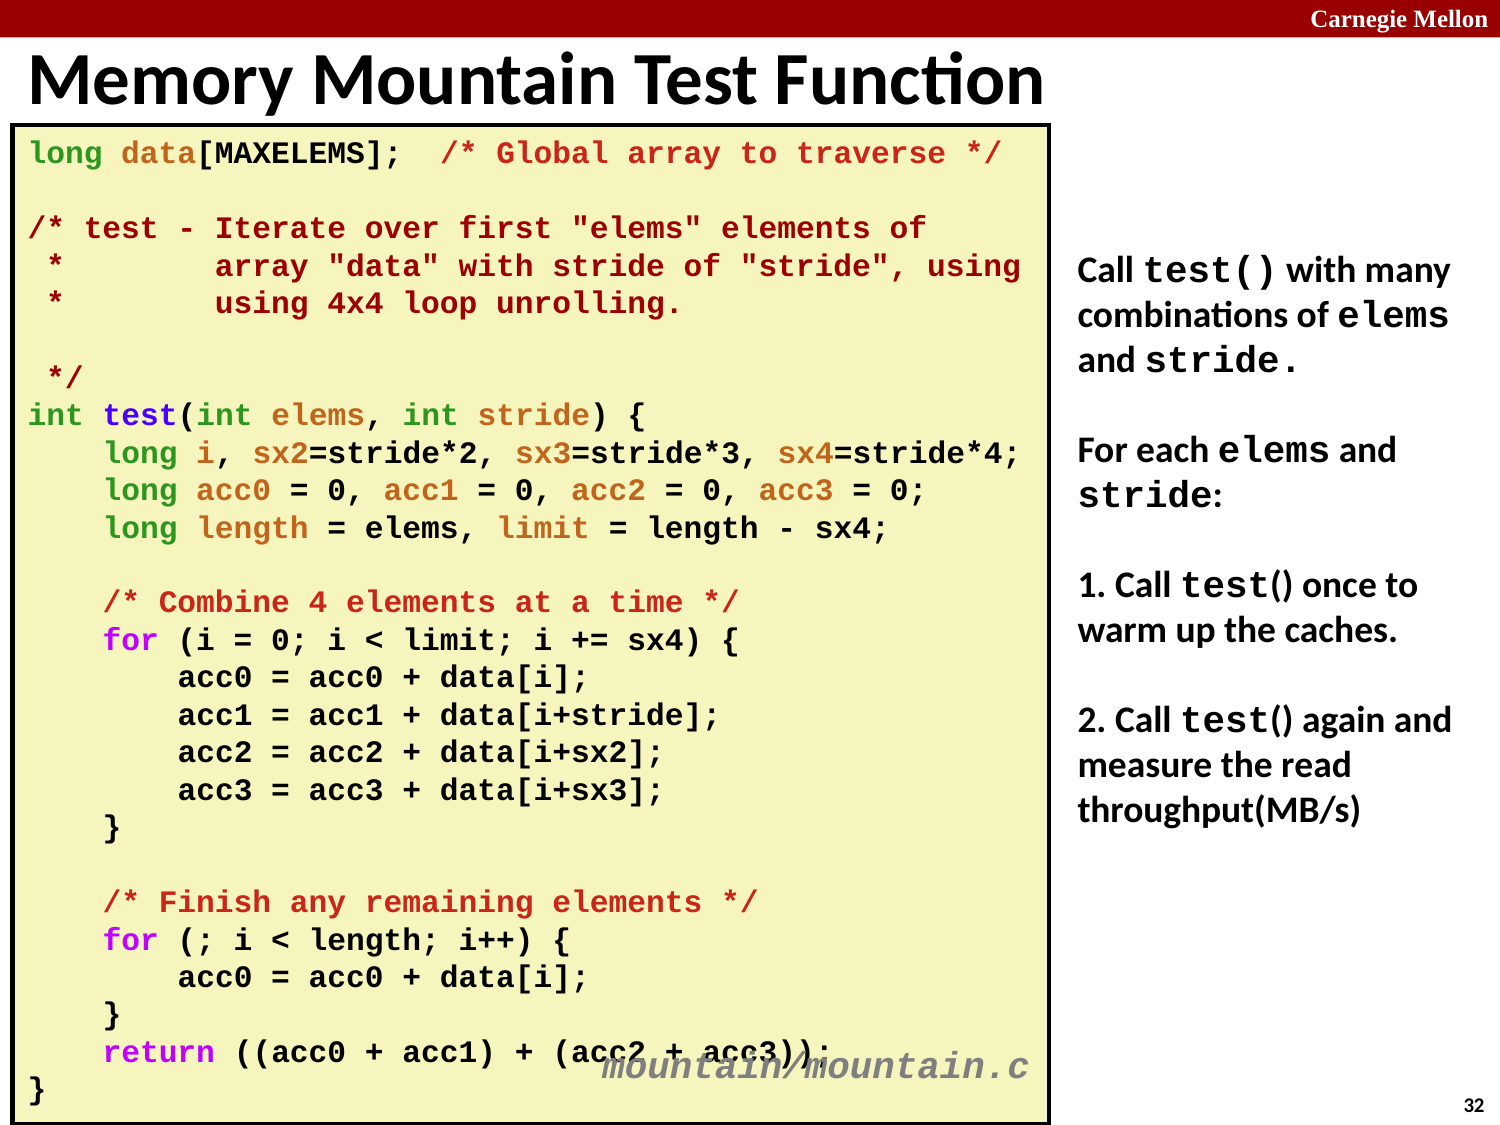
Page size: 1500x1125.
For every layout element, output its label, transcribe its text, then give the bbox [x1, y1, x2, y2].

text_box mountain/mountain.c [587, 1037, 1058, 1097]
title Memory Mountain Test Function [12, 12, 1258, 138]
text_box long data[MAXELEMS]; /* Global array to traverse */ /* test - Iterate over first "elems" elements of * array "data" with stride of "stride", using * using 4x4 loop unrolling. */ int test(int elems, int stride) { long i, sx2=stride*2, sx3=stride*3, sx4=stride*4; long acc0 = 0, acc1 = 0, acc2 = 0, acc3 = 0; long length = elems, limit = length - sx4; /* Combine 4 elements at a time */ for (i = 0; i < limit; i += sx4) { acc0 = acc0 + data[i]; acc1 = acc1 + data[i+stride]; acc2 = acc2 + data[i+sx2]; acc3 = acc3 + data[i+sx3]; } /* Finish any remaining elements */ for (; i < length; i++) { acc0 = acc0 + data[i]; } return ((acc0 + acc1) + (acc2 + acc3)); } [12, 124, 1049, 1125]
text_box Call test() with many combinations of elems and stride. For each elems and stride: 1. Call test() once to warm up the caches. 2. Call test() again and measure the read throughput(MB/s) [1062, 237, 1488, 888]
